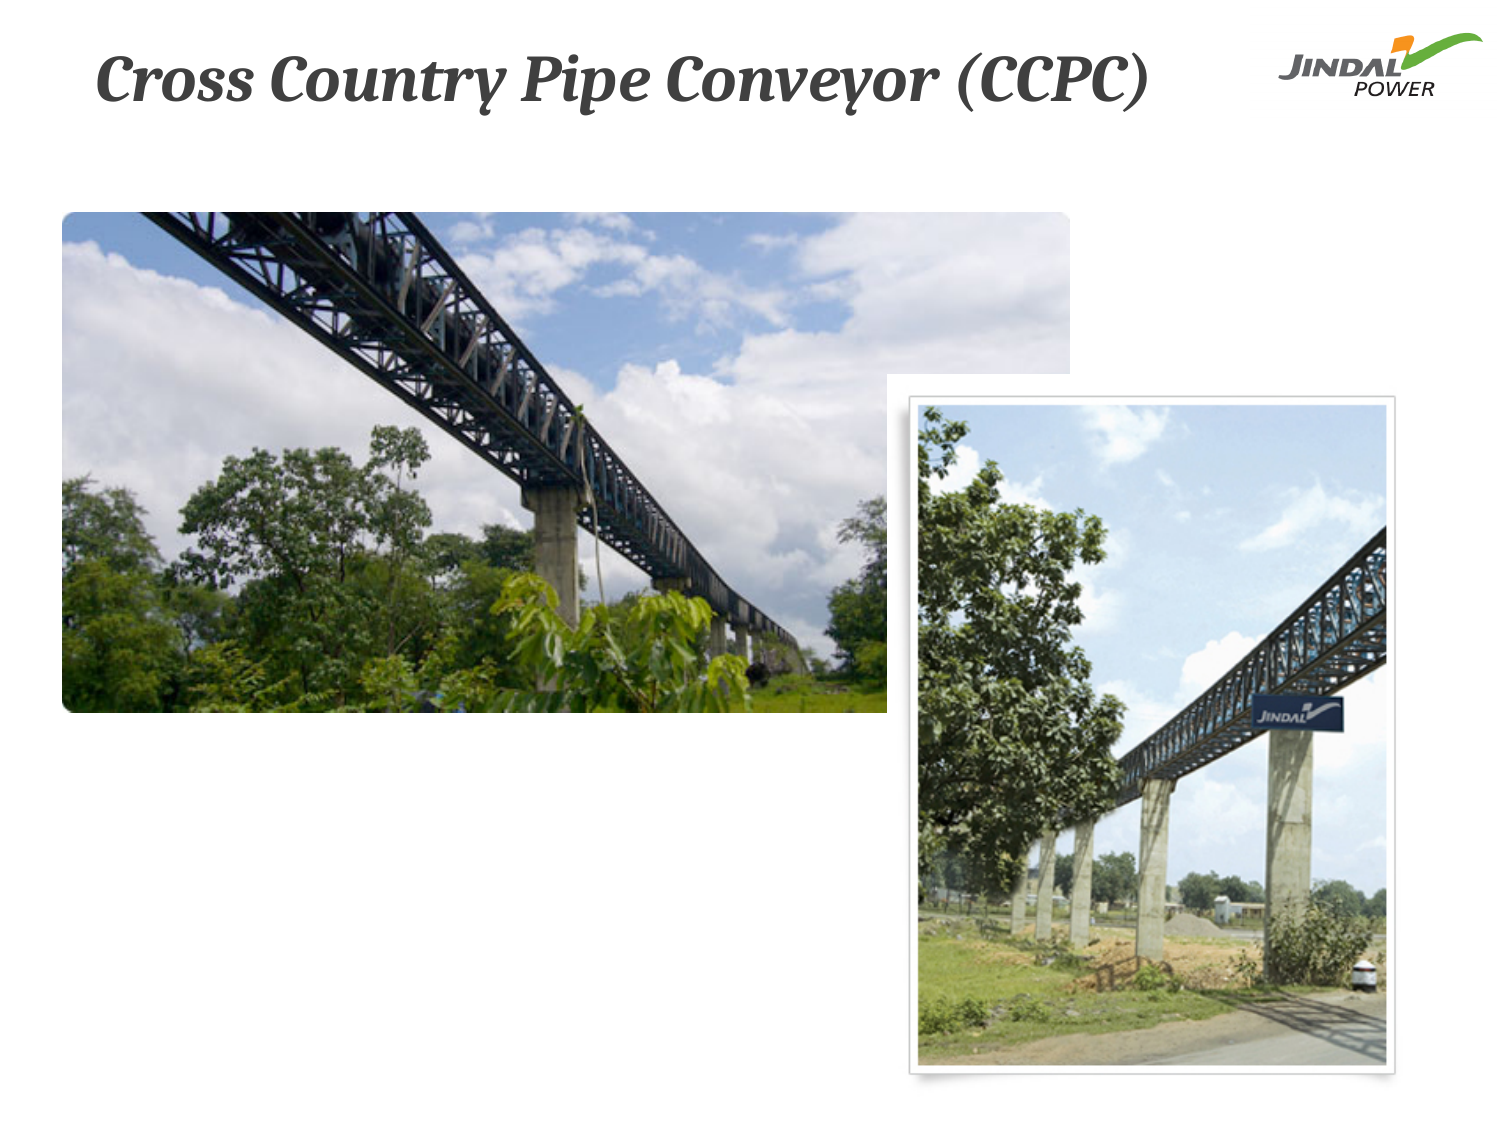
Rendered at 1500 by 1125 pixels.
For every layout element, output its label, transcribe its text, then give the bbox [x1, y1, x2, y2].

picture [1249, 0, 1497, 118]
picture [62, 212, 1418, 1098]
title Cross Country Pipe Conveyor (CCPC) [24, 12, 1226, 138]
